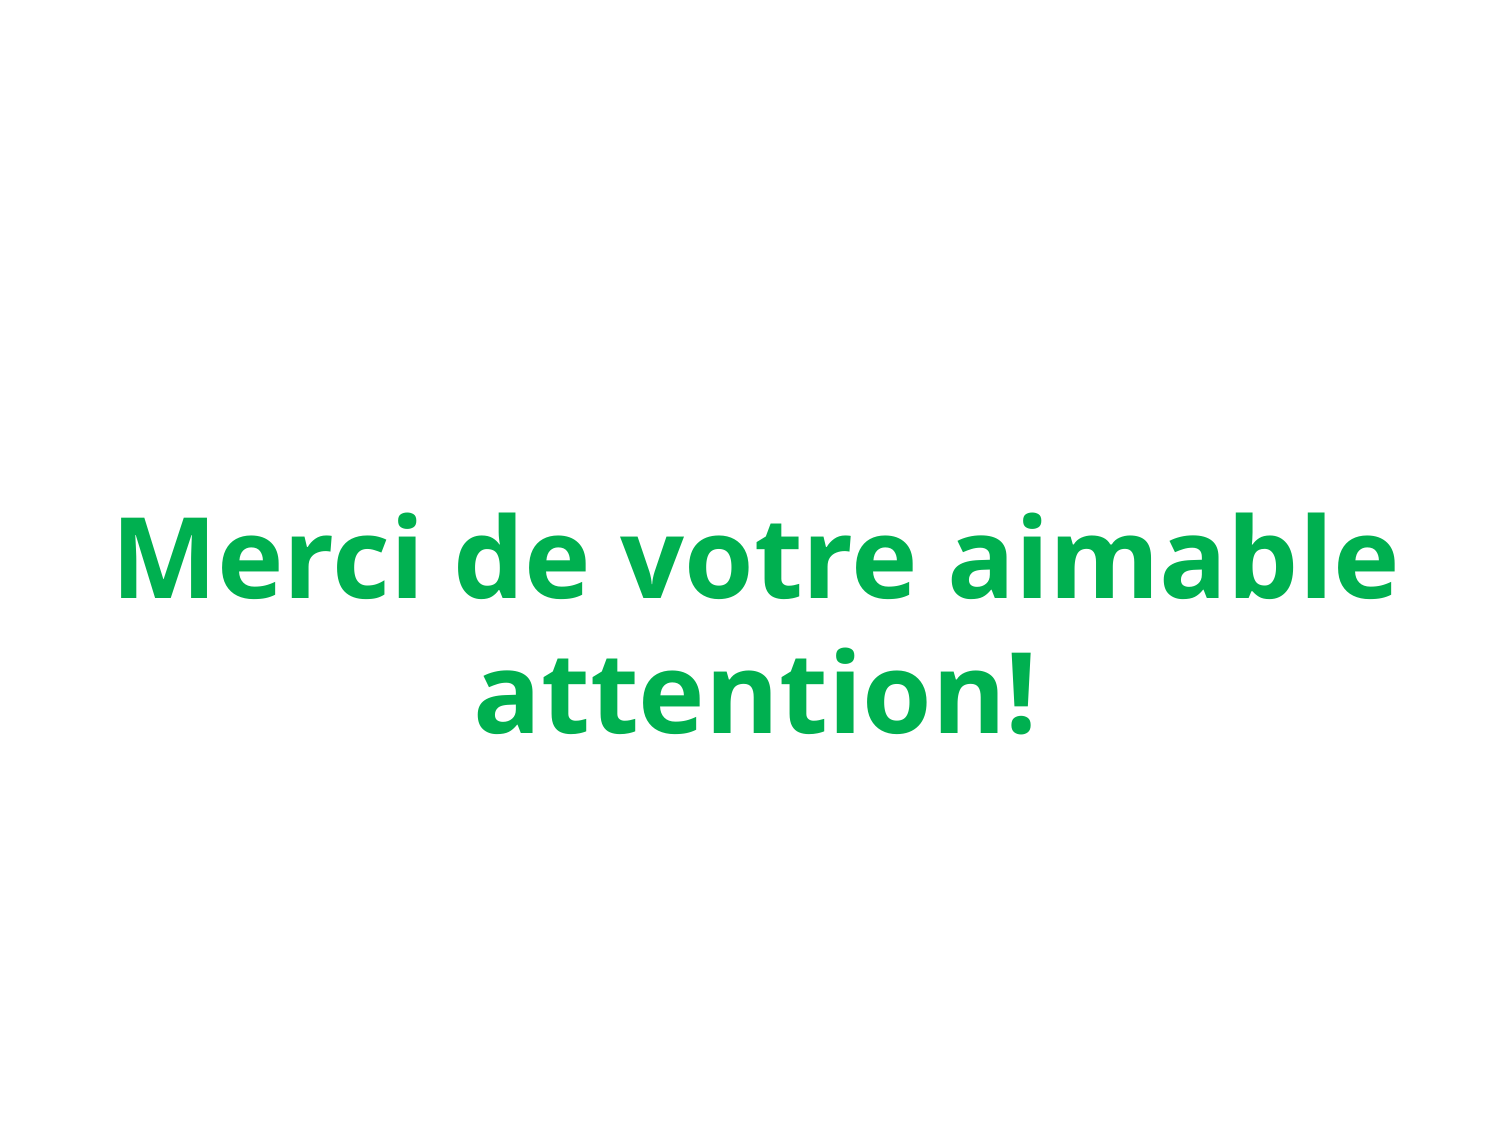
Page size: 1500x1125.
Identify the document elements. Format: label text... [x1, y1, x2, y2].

list Merci de votre aimable attention! [53, 149, 1459, 1047]
